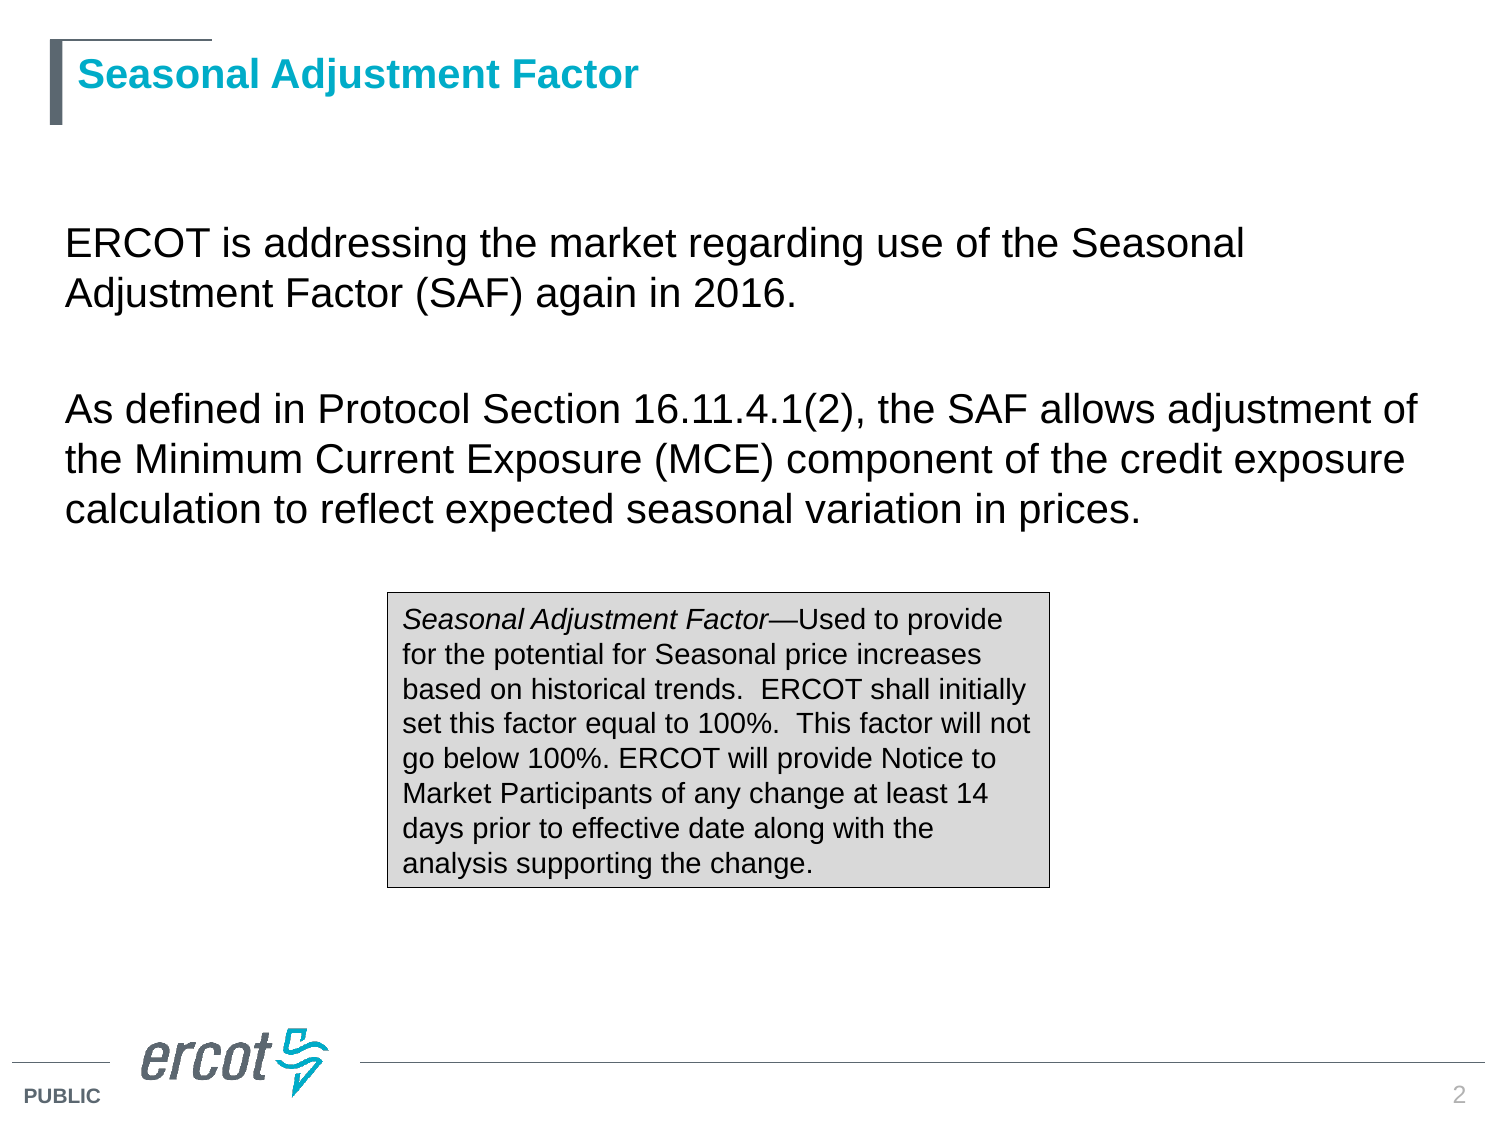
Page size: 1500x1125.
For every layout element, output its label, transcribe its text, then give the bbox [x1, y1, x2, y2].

slide_number 2 [1437, 1076, 1475, 1112]
title Seasonal Adjustment Factor [62, 39, 1450, 158]
text_box Seasonal Adjustment Factor—Used to provide for the potential for Seasonal price increases based on historical trends. ERCOT shall initially set this factor equal to 100%. This factor will not go below 100%. ERCOT will provide Notice to Market Participants of any change at least 14 days prior to effective date along with the analysis supporting the change. [387, 592, 1050, 888]
picture [137, 1024, 332, 1100]
list ERCOT is addressing the market regarding use of the Seasonal Adjustment Factor (SAF) again in 2016. As defined in Protocol Section 16.11.4.1(2), the SAF allows adjustment of the Minimum Current Exposure (MCE) component of the credit exposure calculation to reflect expected seasonal variation in prices. [50, 208, 1450, 861]
